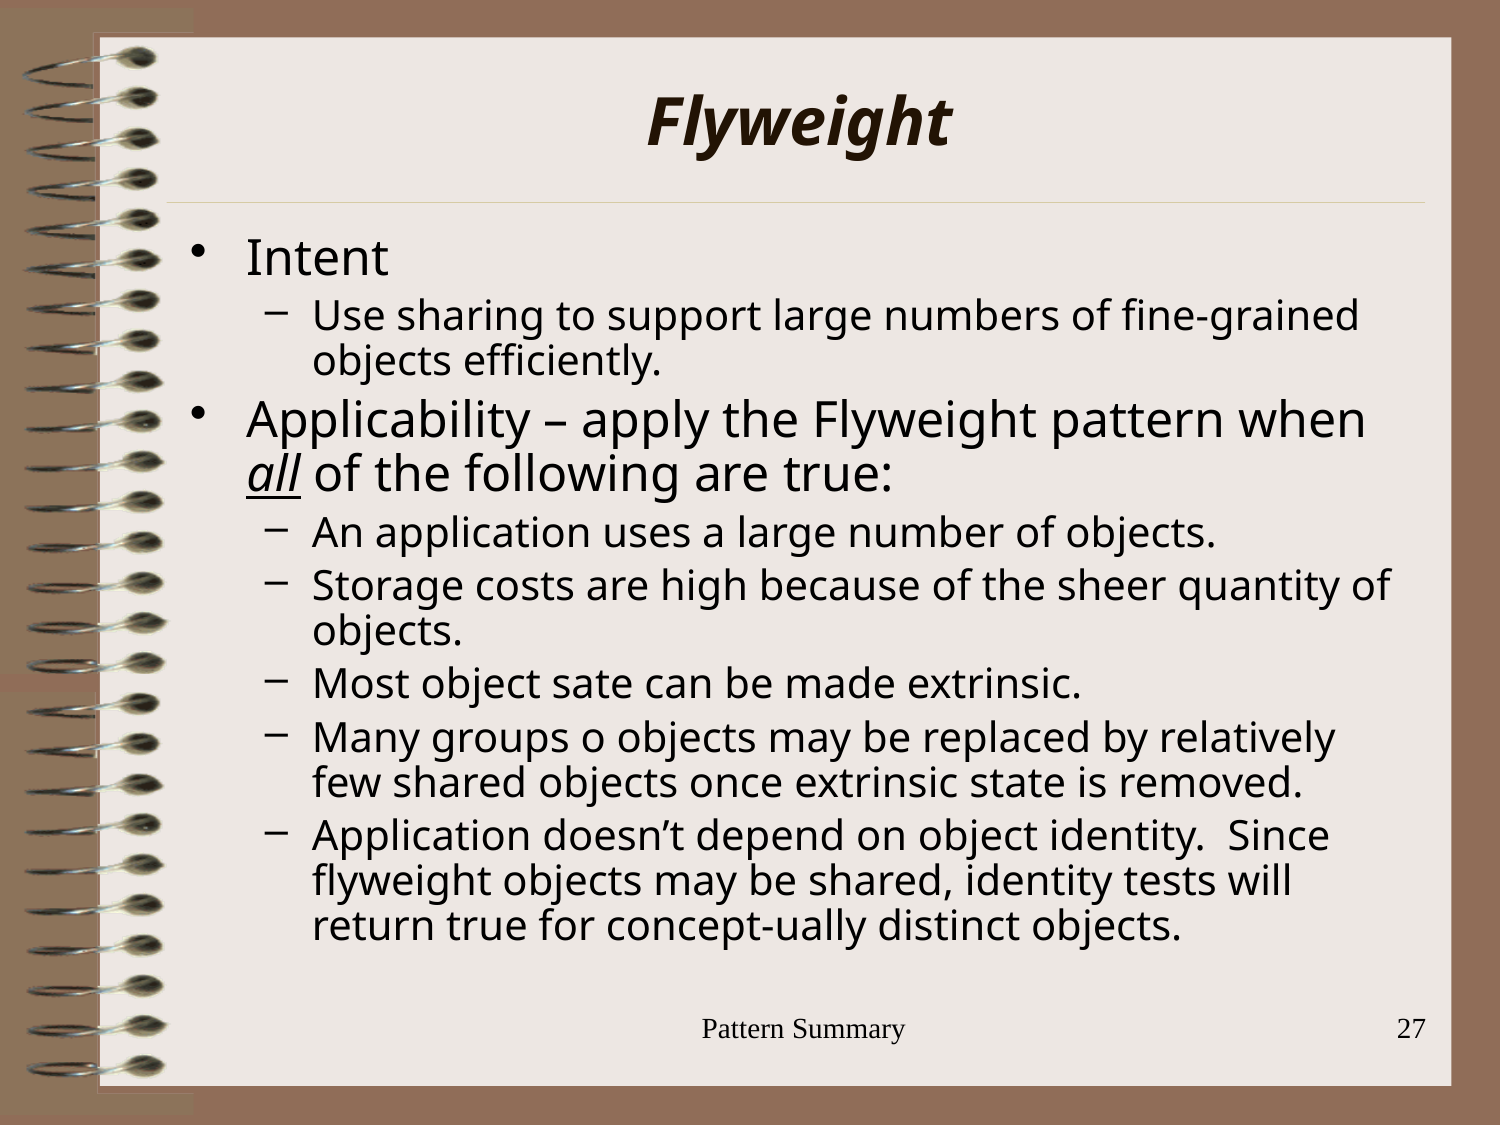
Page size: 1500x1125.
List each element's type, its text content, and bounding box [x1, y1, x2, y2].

picture [0, 8, 194, 674]
picture [0, 692, 194, 1115]
slide_number 27 [1128, 1001, 1442, 1077]
footer Pattern Summary [566, 1001, 1042, 1077]
list Intent Use sharing to support large numbers of fine-grained objects efficiently. Applicability – apply the Flyweight pattern when all of the following are true: An application uses a large number of objects. Storage costs are high because of the sheer quantity of objects. Most object sate can be made extrinsic. Many groups o objects may be replaced by relatively few shared objects once extrinsic state is removed. Application doesn’t depend on object identity. Since flyweight objects may be shared, identity tests will return true for concept-ually distinct objects. [174, 224, 1425, 963]
title Flyweight [174, 62, 1425, 175]
